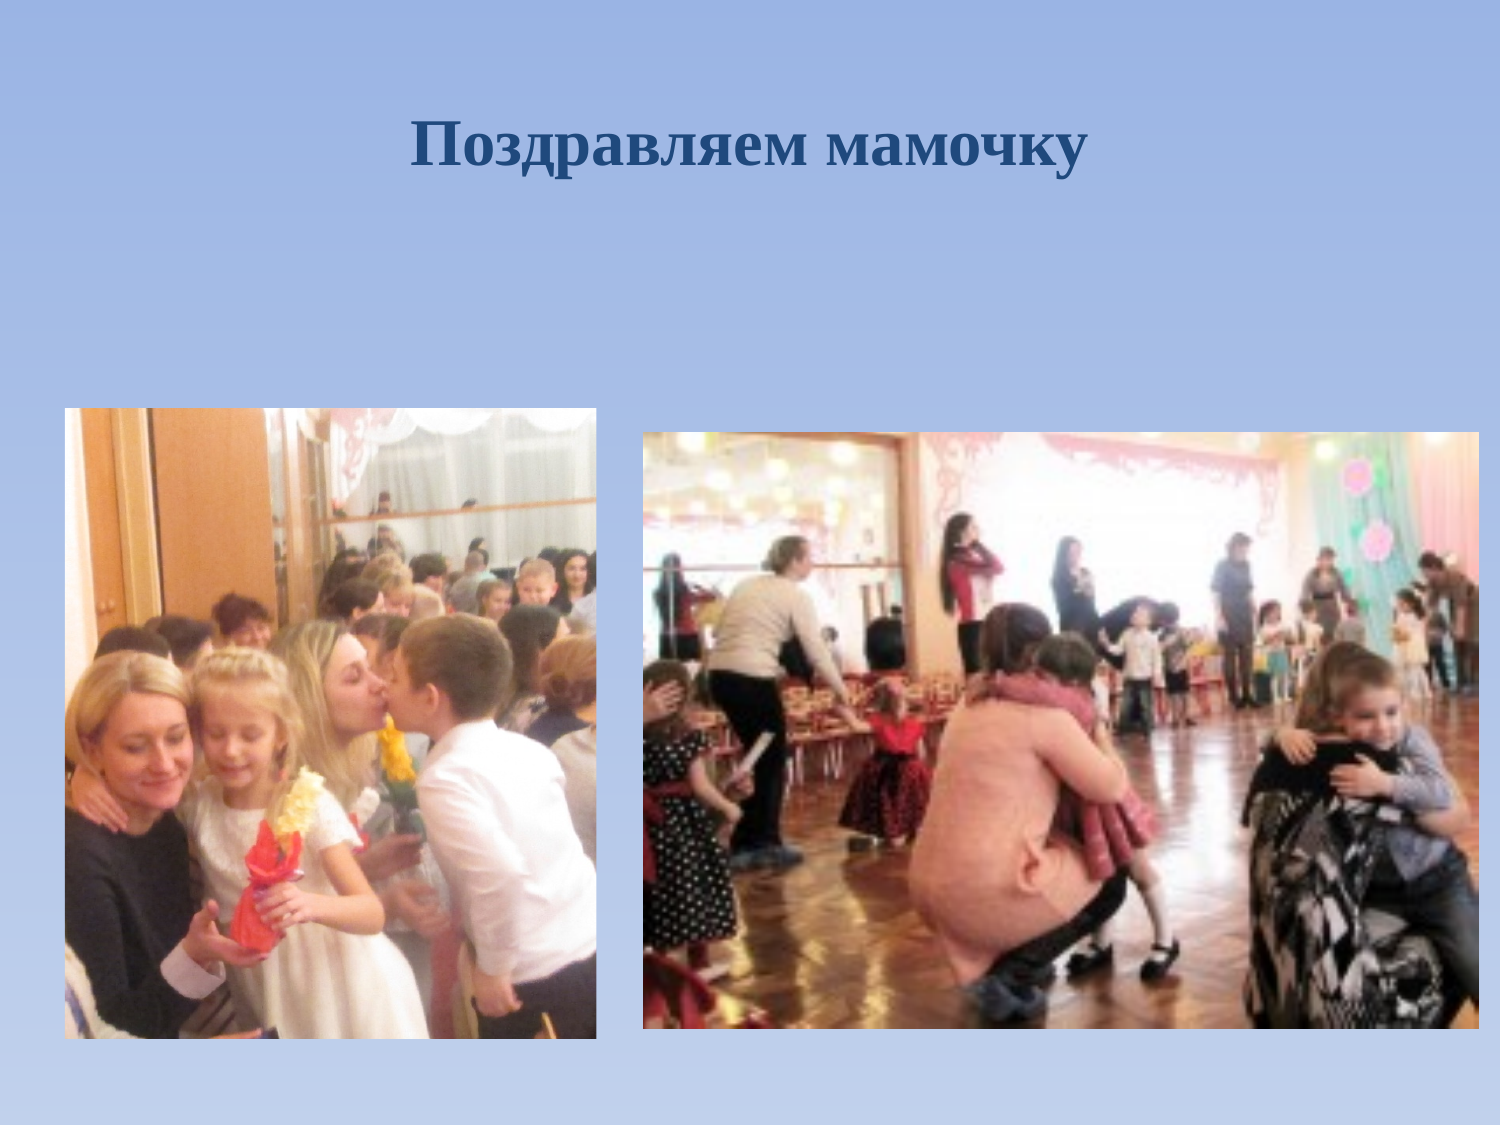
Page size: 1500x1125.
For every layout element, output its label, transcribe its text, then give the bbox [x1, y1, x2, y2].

title Поздравляем мамочку [75, 45, 1425, 233]
picture [64, 408, 597, 1039]
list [643, 408, 1479, 1030]
